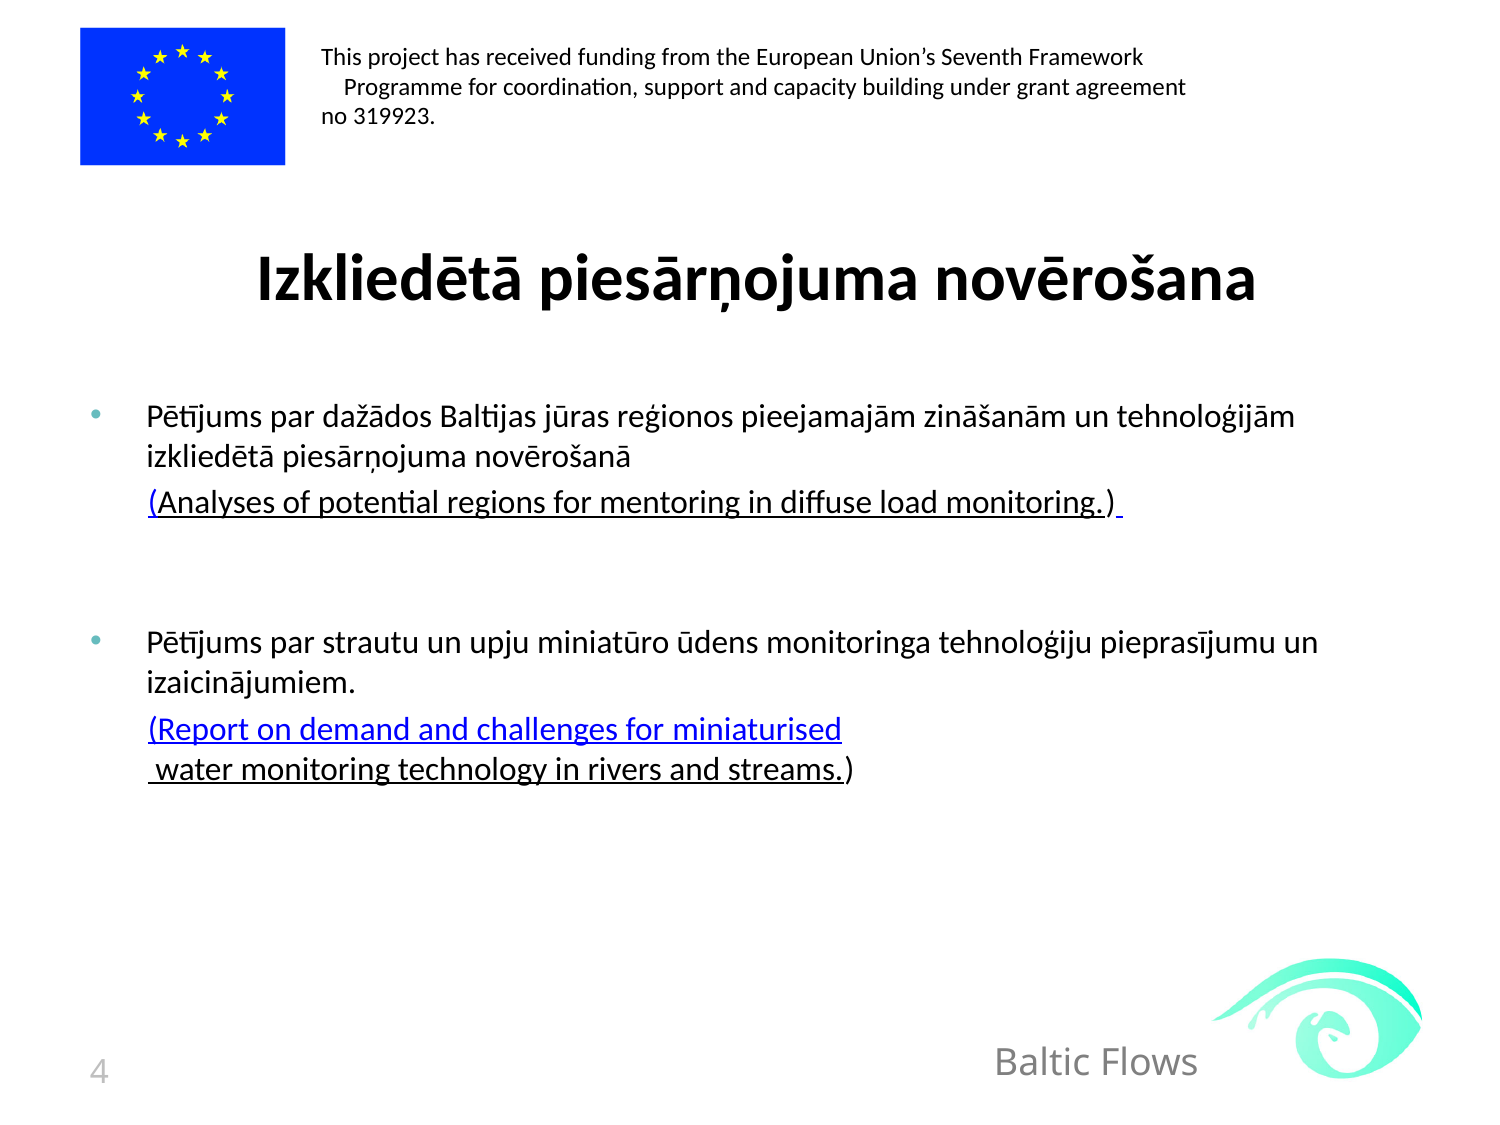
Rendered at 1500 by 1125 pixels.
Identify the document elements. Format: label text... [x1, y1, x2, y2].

picture [1202, 940, 1444, 1103]
picture [75, 23, 289, 169]
list Pētījums par dažādos Baltijas jūras reģionos pieejamajām zināšanām un tehnoloģijām izkliedētā piesārņojuma novērošanā (Analyses of potential regions for mentoring in diffuse load monitoring.) Pētījums par strautu un upju miniatūro ūdens monitoringa tehnoloģiju pieprasījumu un izaicinājumiem. (Report on demand and challenges for miniaturised water monitoring technology in rivers and streams.) [75, 293, 1425, 1005]
title Izkliedētā piesārņojuma novērošana [82, 232, 1433, 316]
slide_number 4 [75, 1042, 425, 1103]
